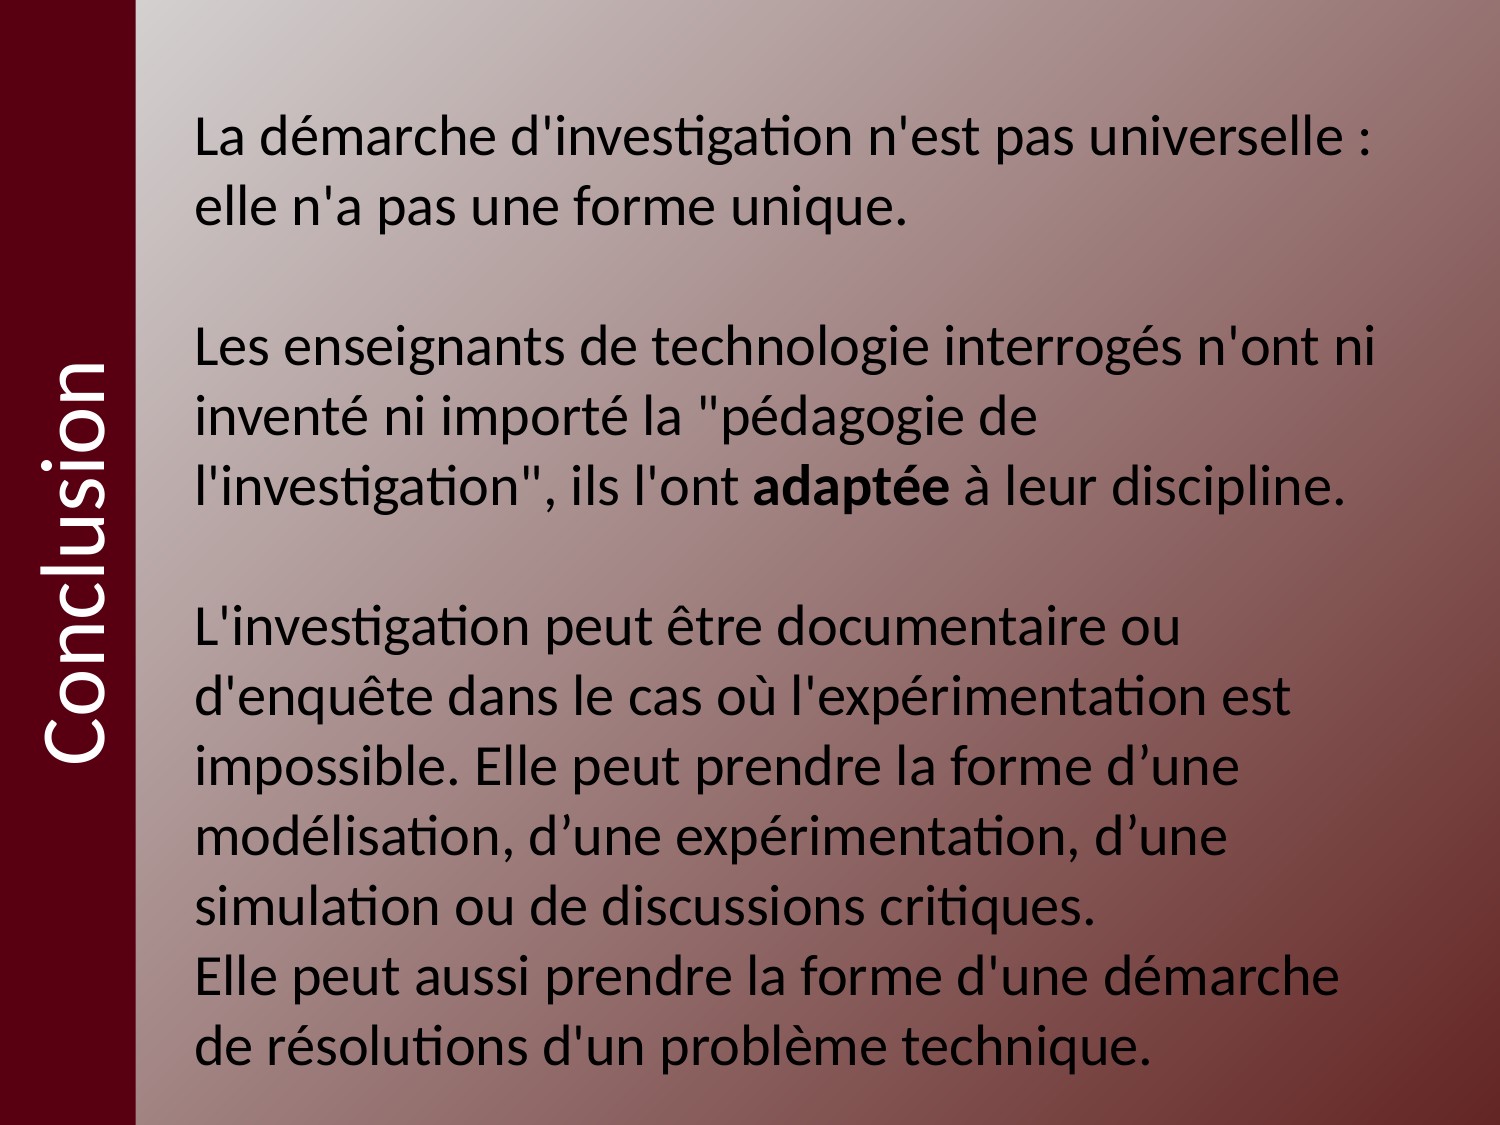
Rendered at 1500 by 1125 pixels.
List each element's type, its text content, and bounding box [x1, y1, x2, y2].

text_box Conclusion [0, 0, 138, 1125]
text_box La démarche d'investigation n'est pas universelle : elle n'a pas une forme unique. Les enseignants de technologie interrogés n'ont ni inventé ni importé la "pédagogie de l'investigation", ils l'ont adaptée à leur discipline. L'investigation peut être documentaire ou d'enquête dans le cas où l'expérimentation est impossible. Elle peut prendre la forme d’une modélisation, d’une expérimentation, d’une simulation ou de discussions critiques. Elle peut aussi prendre la forme d'une démarche de résolutions d'un problème technique. [179, 90, 1408, 1125]
